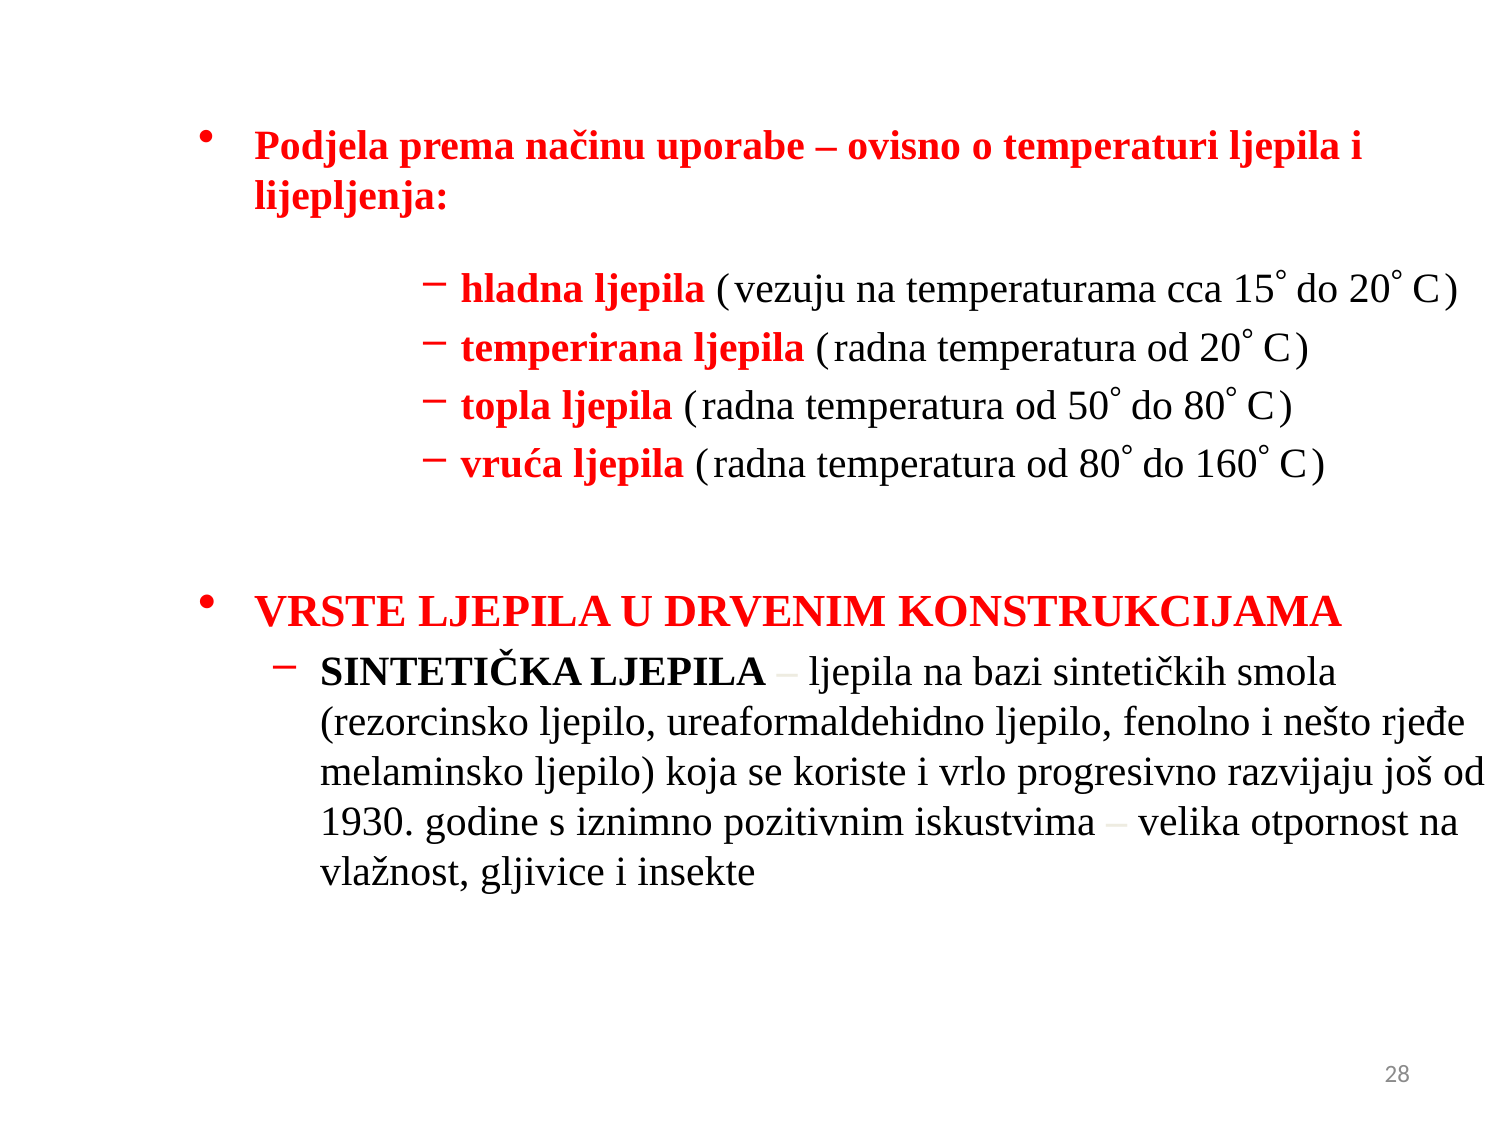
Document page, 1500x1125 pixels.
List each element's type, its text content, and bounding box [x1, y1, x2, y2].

slide_number 28 [1074, 1042, 1425, 1103]
text_box Podjela prema načinu uporabe – ovisno o temperaturi ljepila i lijepljenja: hladna ljepila ( vezuju na temperaturama cca 15 do 20 C ) temperirana ljepila ( radna temperatura od 20 C ) topla ljepila ( radna temperatura od 50 do 80 C ) vruća ljepila ( radna temperatura od 80 do 160 C ) [198, 117, 1475, 487]
text_box VRSTE LJEPILA U DRVENIM KONSTRUKCIJAMA SINTETIČKA LJEPILA – ljepila na bazi sintetičkih smola (rezorcinsko ljepilo, ureaformaldehidno ljepilo, fenolno i nešto rjeđe melaminsko ljepilo) koja se koriste i vrlo progresivno razvijaju još od 1930. godine s iznimno pozitivnim iskustvima – velika otpornost na vlažnost, gljivice i insekte [198, 580, 1500, 1011]
